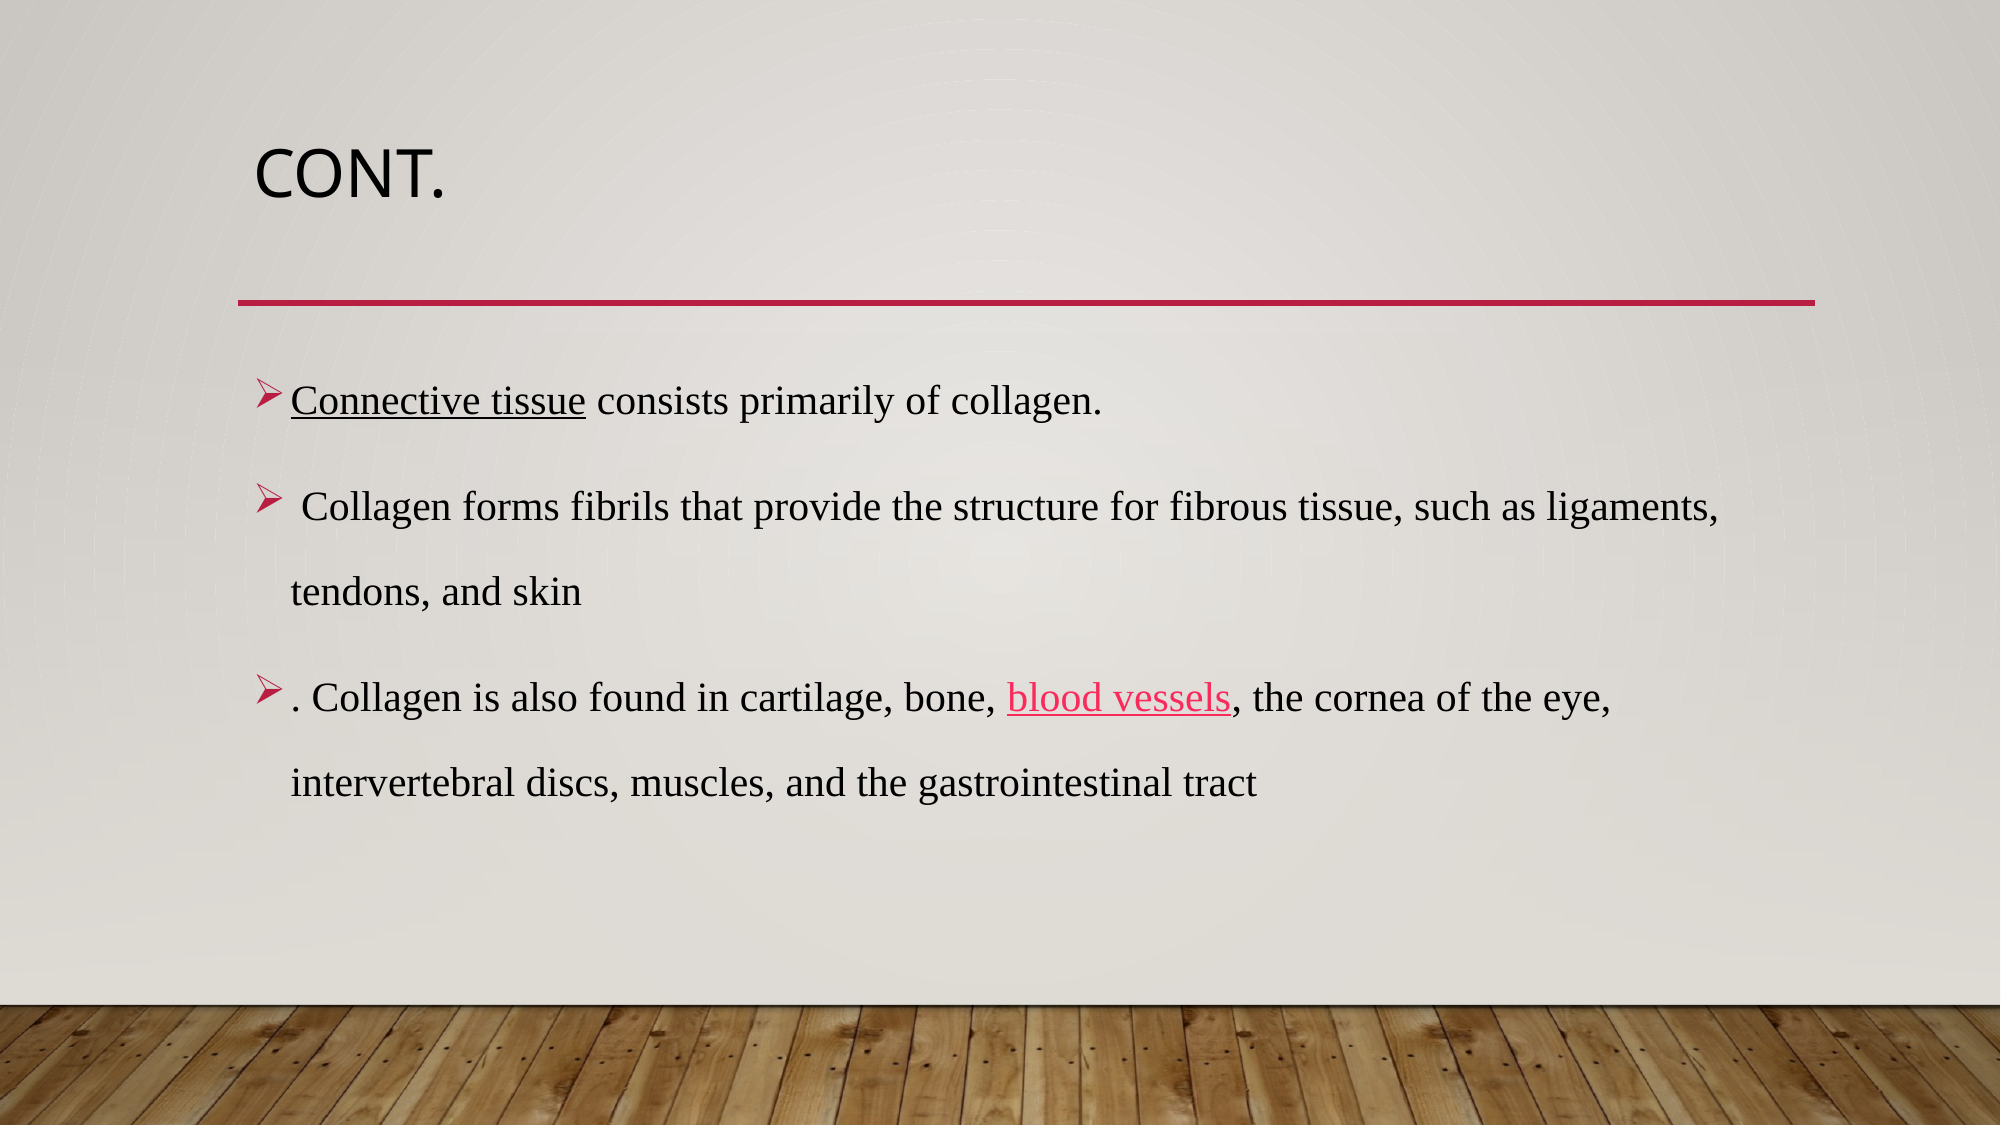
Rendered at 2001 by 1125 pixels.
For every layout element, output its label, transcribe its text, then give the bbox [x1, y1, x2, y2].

list Connective tissue consists primarily of collagen. Collagen forms fibrils that provide the structure for fibrous tissue, such as ligaments, tendons, and skin . Collagen is also found in cartilage, bone, blood vessels, the cornea of the eye, intervertebral discs, muscles, and the gastrointestinal tract [238, 330, 1814, 897]
title Cont. [238, 131, 1814, 305]
picture [0, 1005, 2000, 1125]
